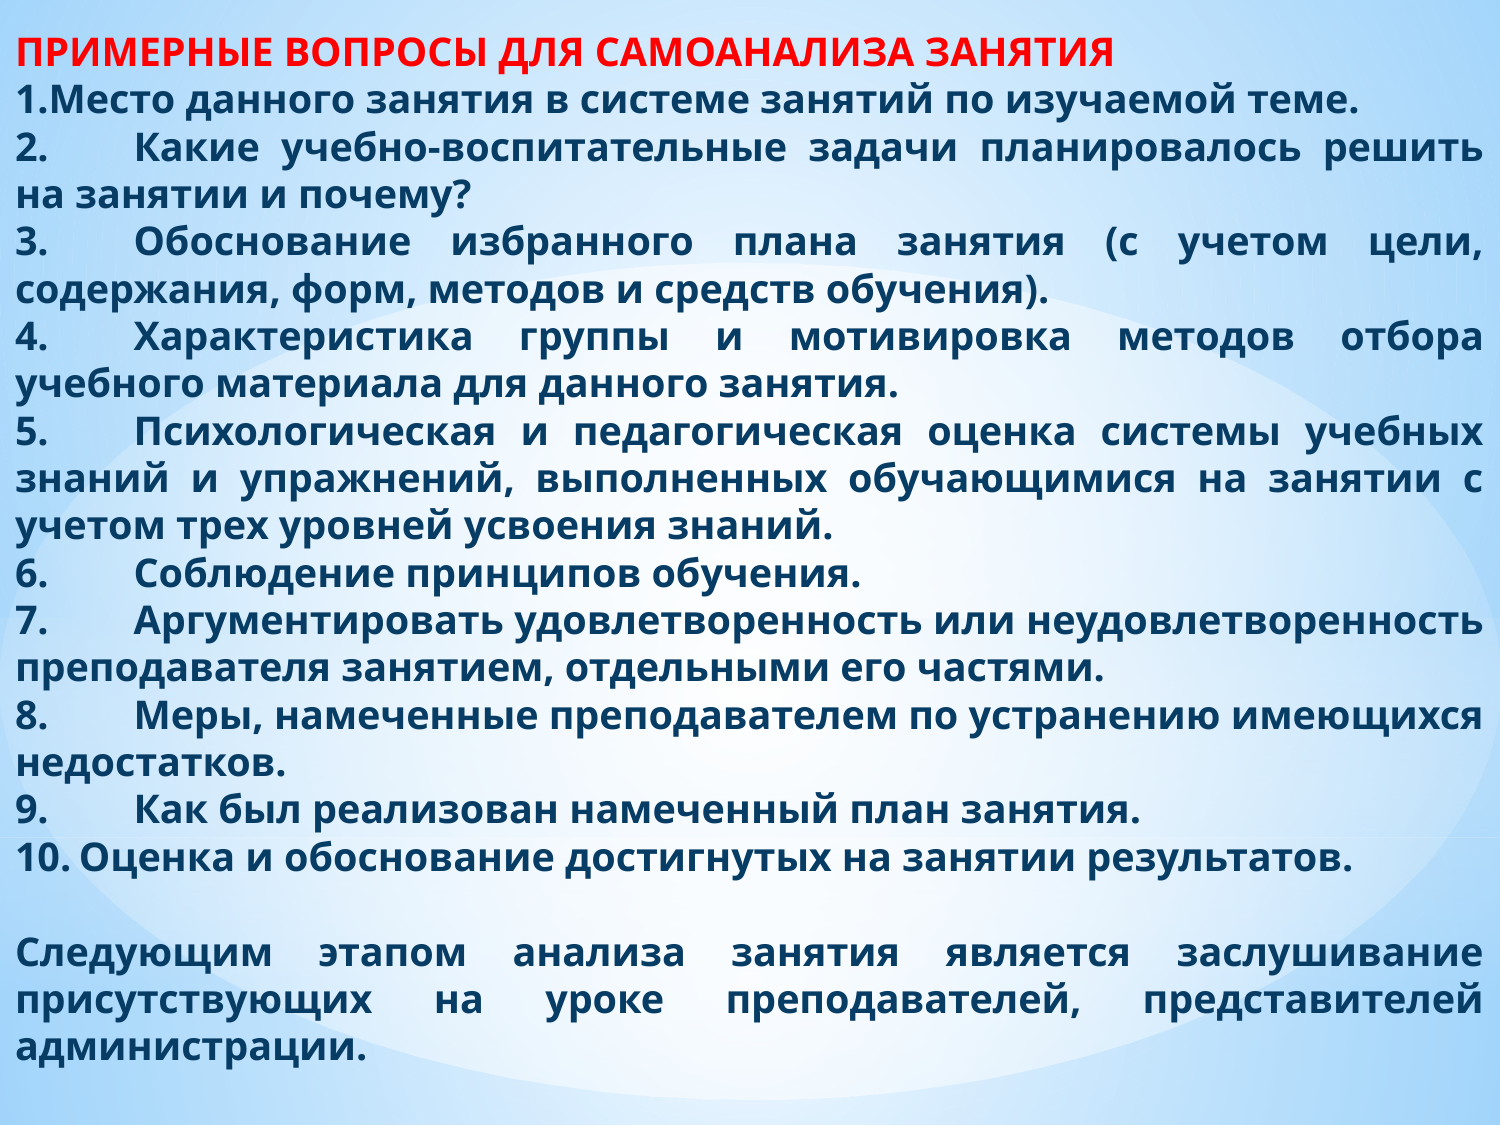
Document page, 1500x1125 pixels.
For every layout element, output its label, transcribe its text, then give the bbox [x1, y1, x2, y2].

list ПРИМЕРНЫЕ ВОПРОСЫ ДЛЯ САМОАНАЛИЗА ЗАНЯТИЯ 1.Место данного занятия в системе занятий по изучаемой теме. 2. Какие учебно-воспитательные задачи планировалось решить на занятии и почему? 3. Обоснование избранного плана занятия (с учетом цели, содержания, форм, методов и средств обучения). 4. Характеристика группы и мотивировка методов отбора учебного материала для данного занятия. 5. Психологическая и педагогическая оценка системы учебных знаний и упражнений, выполненных обучающимися на занятии с учетом трех уровней усвоения знаний. 6. Соблюдение принципов обучения. 7. Аргументировать удовлетворенность или неудовлетворенность преподавателя занятием, отдельными его частями. 8. Меры, намеченные преподавателем по устранению имеющихся недостатков. 9. Как был реализован намеченный план занятия. Оценка и обоснование достигнутых на занятии результатов. Следующим этапом анализа занятия является заслушивание присутствующих на уроке преподавателей, представителей администрации. [0, 0, 1500, 1125]
